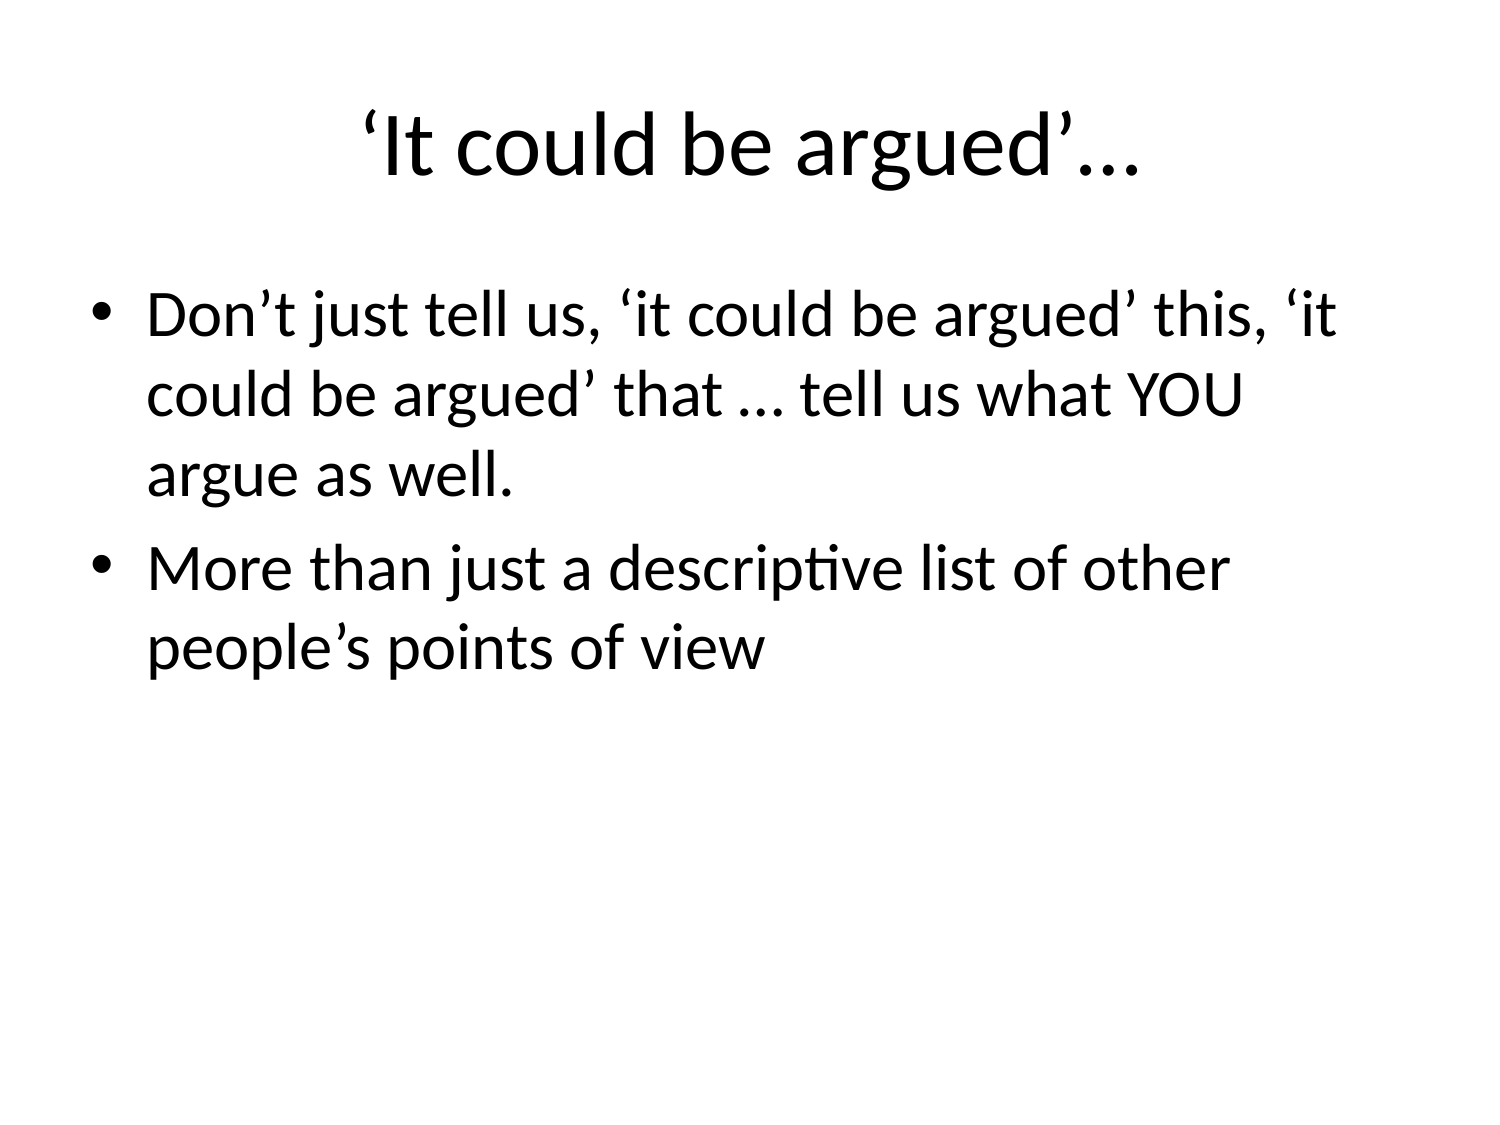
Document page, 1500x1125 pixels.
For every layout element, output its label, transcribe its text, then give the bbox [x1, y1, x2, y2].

title ‘It could be argued’… [75, 45, 1425, 233]
list Don’t just tell us, ‘it could be argued’ this, ‘it could be argued’ that … tell us what YOU argue as well. More than just a descriptive list of other people’s points of view [75, 262, 1425, 1005]
